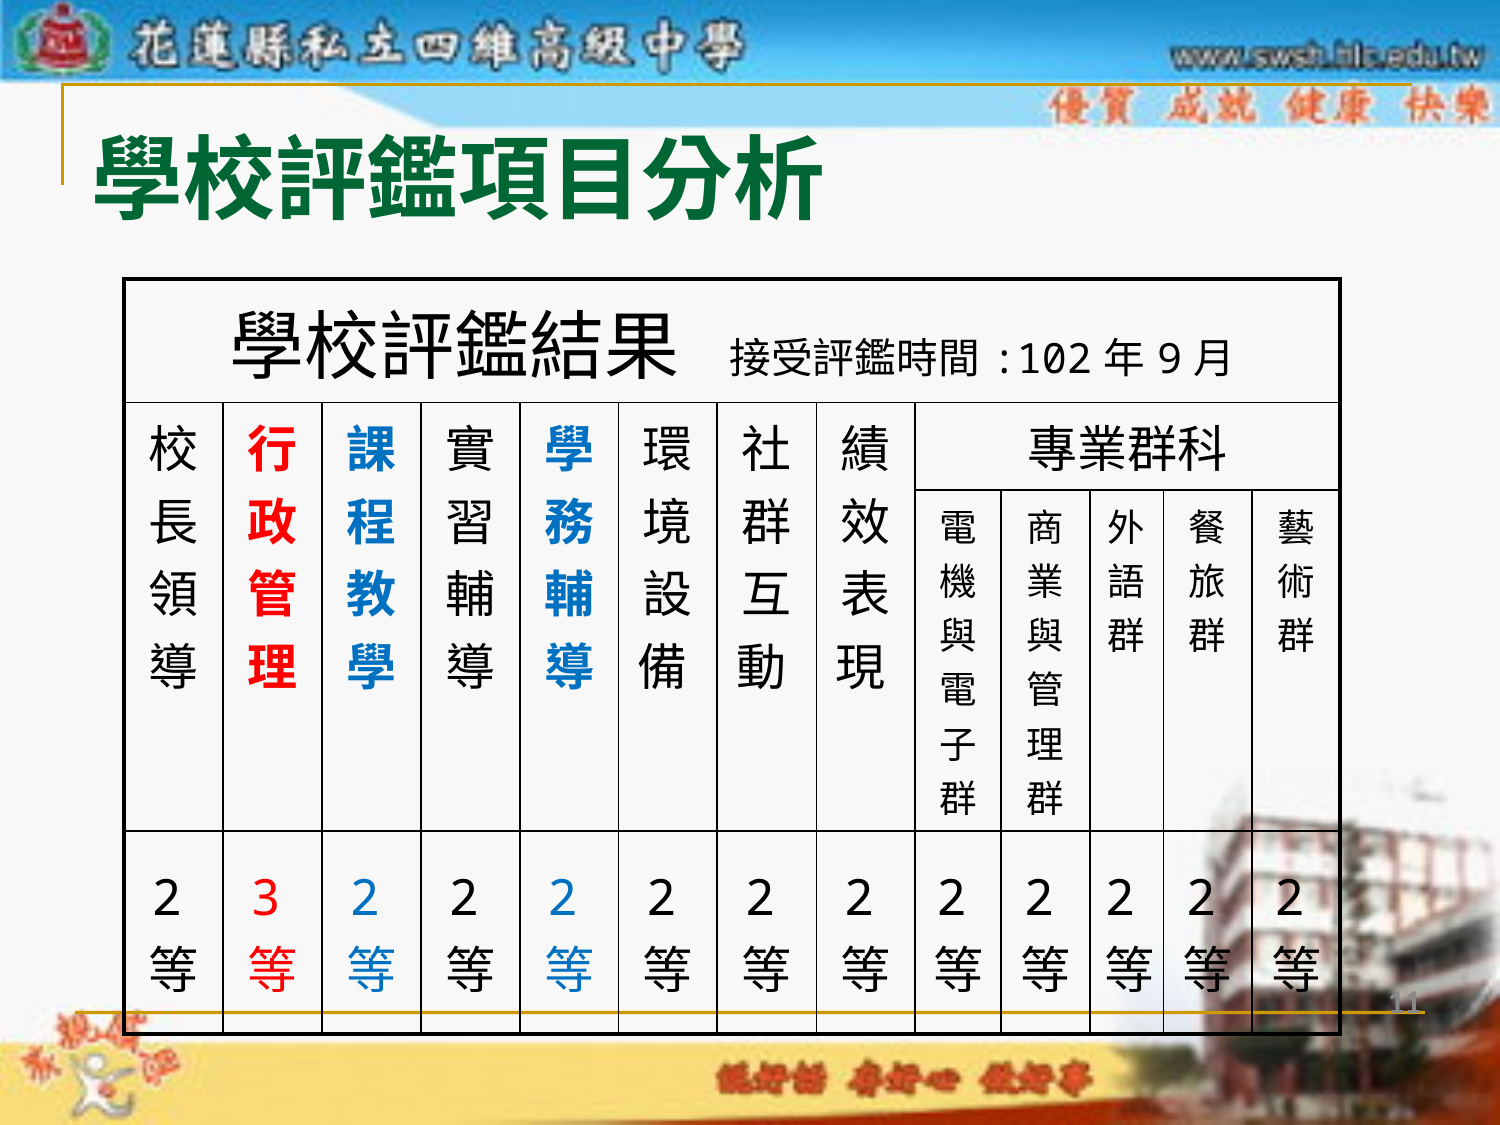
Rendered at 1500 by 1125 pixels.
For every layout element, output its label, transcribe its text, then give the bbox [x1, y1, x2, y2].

slide_number 10 [1335, 942, 1436, 1028]
table_cell 課程教學 [323, 403, 420, 830]
table_cell 2等 [1091, 832, 1163, 1032]
table_cell 電機與電子群 [916, 491, 1000, 830]
table_cell 環境設備 [619, 403, 716, 830]
table_cell 學務輔導 [521, 403, 618, 830]
table_cell 餐旅群 [1164, 491, 1251, 830]
table_cell 2等 [1253, 832, 1338, 1032]
table_cell 2等 [1164, 832, 1251, 1032]
title 學校評鑑項目分析 [76, 113, 1258, 291]
table_cell 外語群 [1091, 491, 1163, 830]
table_cell 2等 [422, 832, 519, 1032]
table_cell 2等 [323, 832, 420, 1032]
table_cell 校長領導 [126, 403, 222, 830]
table_cell 專業群科 [916, 403, 1338, 489]
table_cell 行政管理 [224, 403, 321, 830]
table_cell 實習輔導 [422, 403, 519, 830]
table_cell 商業與管理群 [1002, 491, 1089, 830]
table_header 學校評鑑結果 接受評鑑時間:102年9月 [126, 281, 1338, 402]
table_cell 2等 [718, 832, 816, 1032]
table_cell 2等 [619, 832, 716, 1032]
table_cell 2等 [521, 832, 618, 1032]
table_cell 2等 [817, 832, 914, 1032]
table_cell 藝術群 [1253, 491, 1338, 830]
table_cell 2等 [916, 832, 1000, 1032]
picture [0, 0, 1500, 1125]
table_cell 3等 [224, 832, 321, 1032]
table_cell 社群互動 [718, 403, 816, 830]
table_cell 績效表現 [817, 403, 914, 830]
table_cell 2等 [126, 832, 222, 1032]
table_cell 2等 [1002, 832, 1089, 1032]
